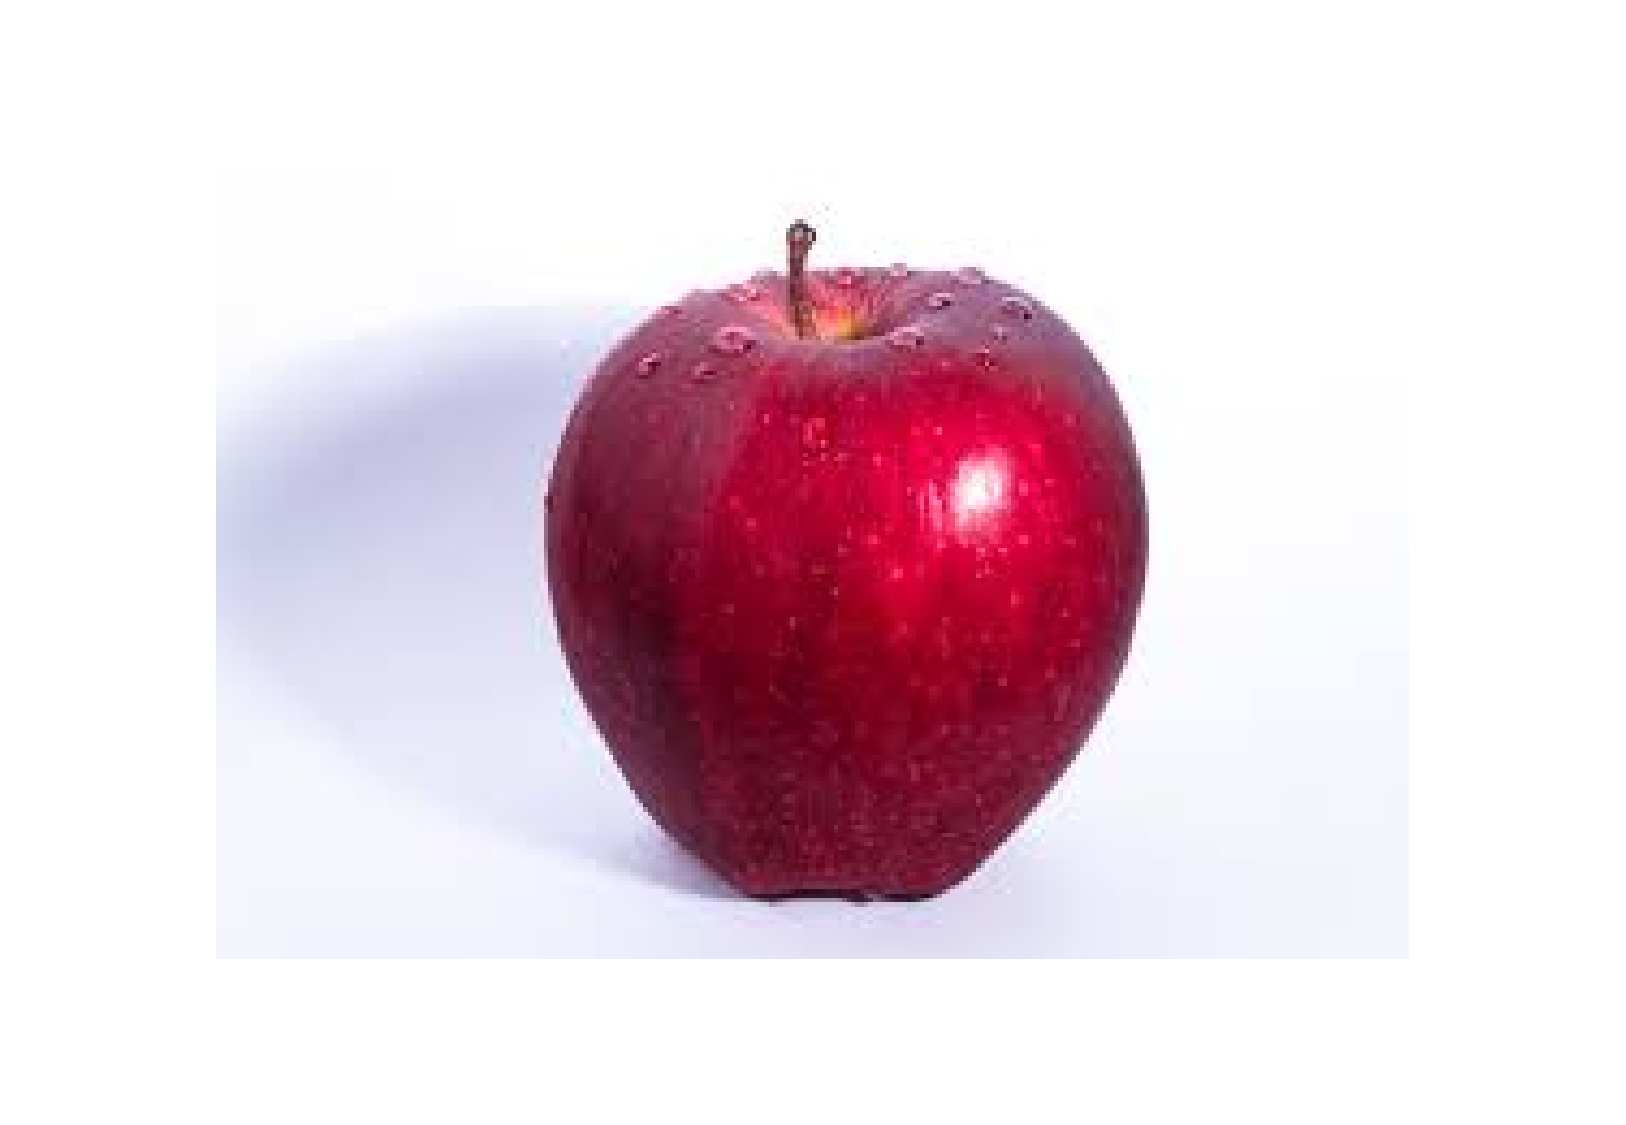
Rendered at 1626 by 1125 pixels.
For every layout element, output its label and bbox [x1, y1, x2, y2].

list [216, 168, 1409, 959]
